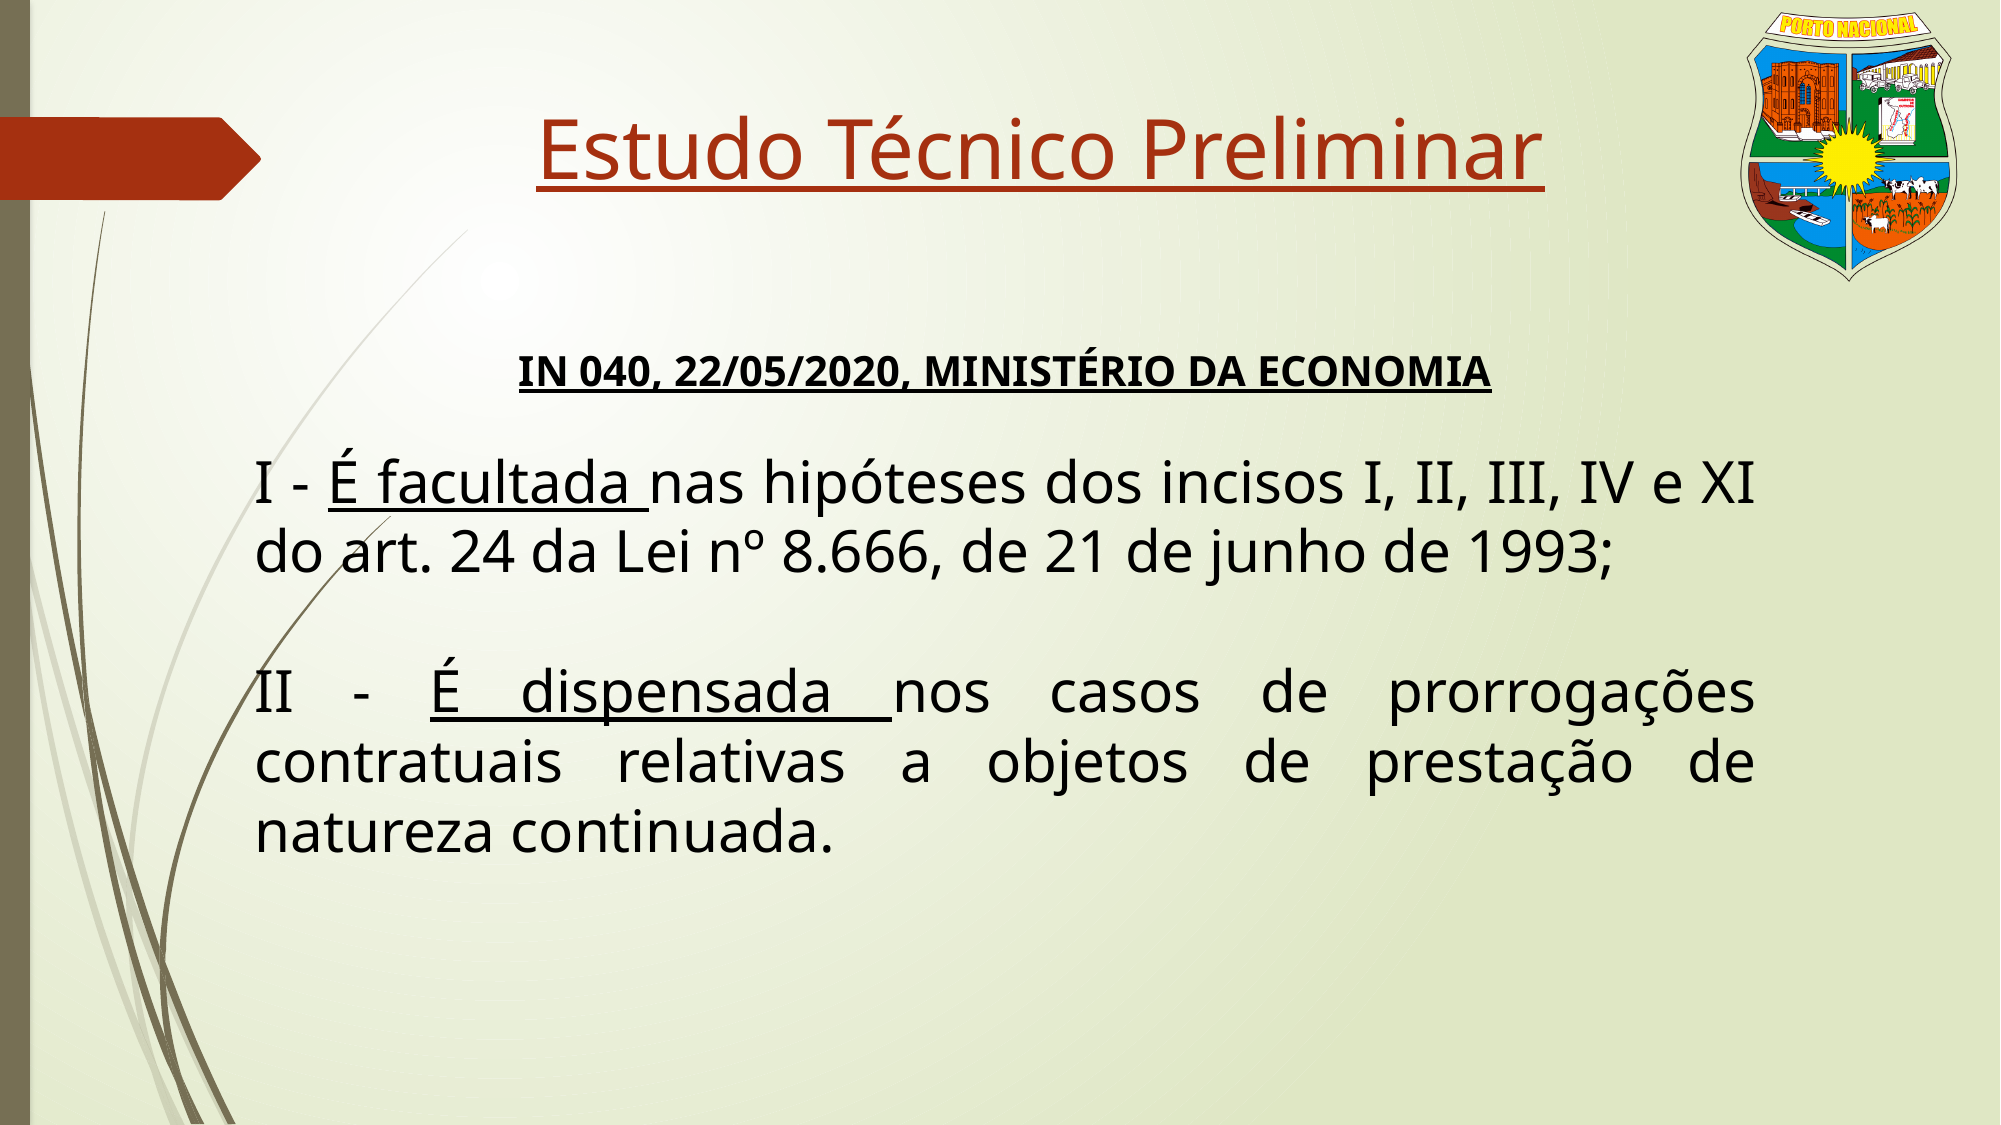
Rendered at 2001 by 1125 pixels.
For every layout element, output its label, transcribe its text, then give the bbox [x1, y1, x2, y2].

text_box IN 040, 22/05/2020, MINISTÉRIO DA ECONOMIA I - É facultada nas hipóteses dos incisos I, II, III, IV e XI do art. 24 da Lei nº 8.666, de 21 de junho de 1993; II - É dispensada nos casos de prorrogações contratuais relativas a objetos de prestação de natureza continuada. [239, 337, 1772, 873]
title Estudo Técnico Preliminar [309, 88, 1772, 299]
picture [1740, 6, 1960, 282]
